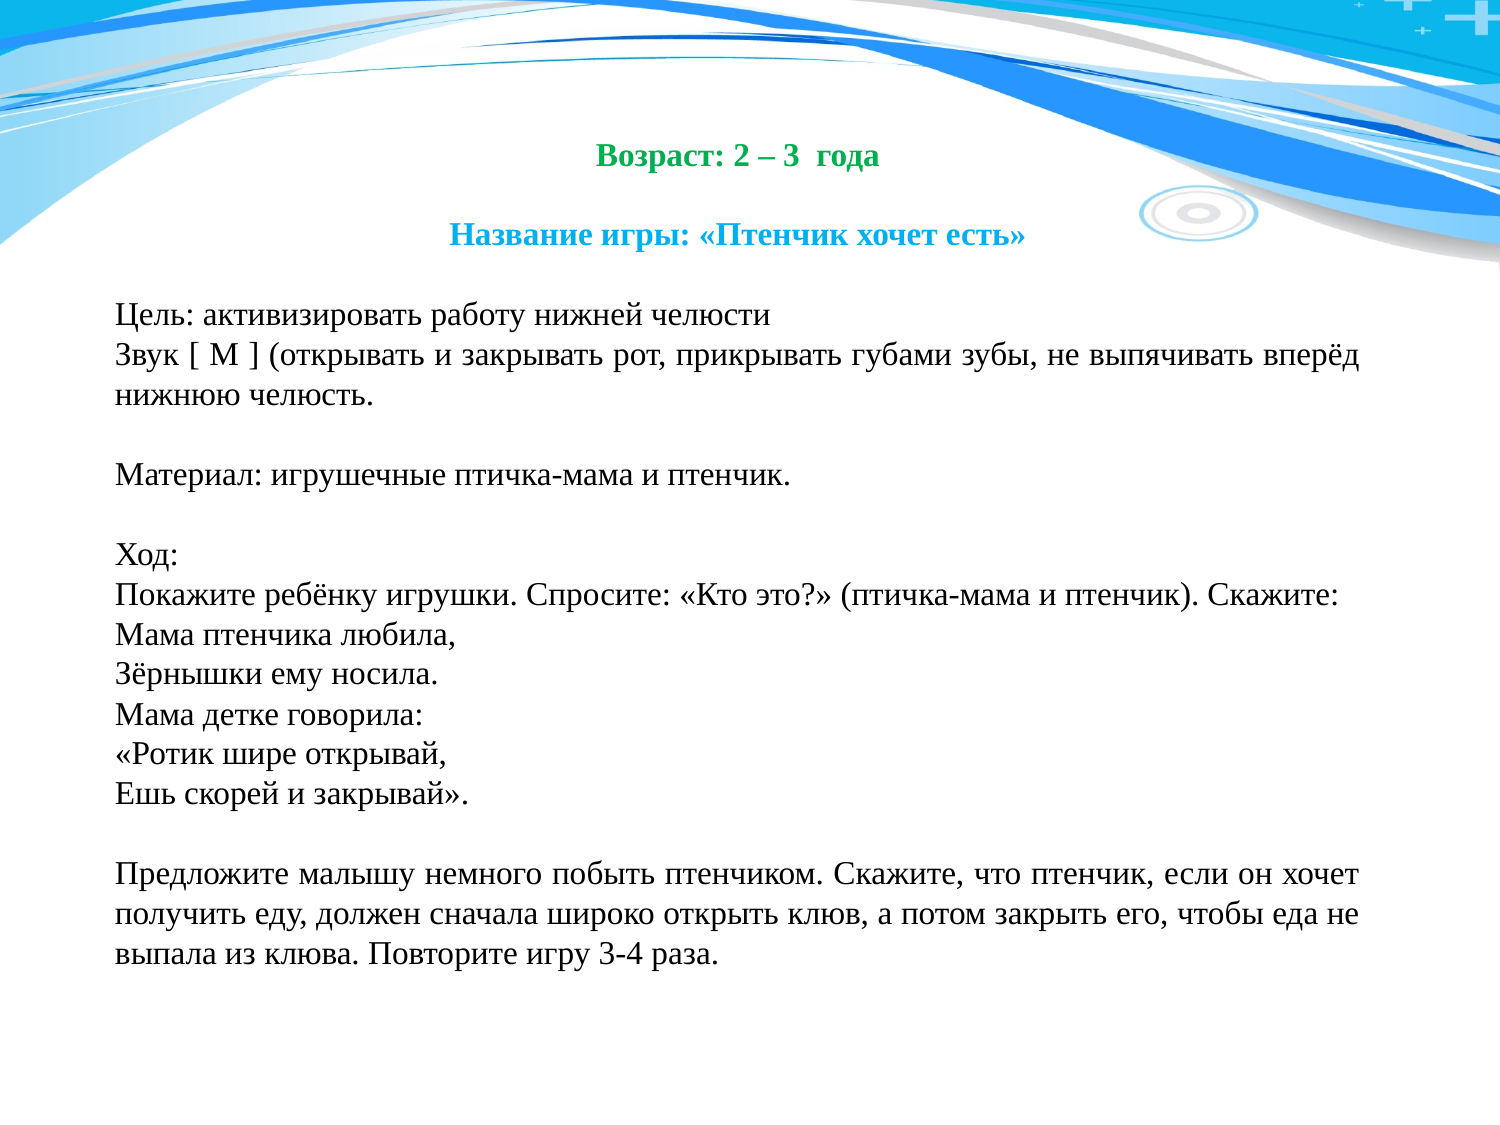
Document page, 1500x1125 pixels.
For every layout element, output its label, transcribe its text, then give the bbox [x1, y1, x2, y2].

picture [1385, 0, 1431, 11]
picture [1445, 0, 1500, 35]
text_box Возраст: 2 – 3 года Название игры: «Птенчик хочет есть» Цель: активизировать работу нижней челюсти Звук [ М ] (открывать и закрывать рот, прикрывать губами зубы, не выпячивать вперёд нижнюю челюсть. Материал: игрушечные птичка-мама и птенчик. Ход: Покажите ребёнку игрушки. Спросите: «Кто это?» (птичка-мама и птенчик). Скажите: Мама птенчика любила, Зёрнышки ему носила. Мама детке говорила: «Ротик шире открывай, Ешь скорей и закрывай». Предложите малышу немного побыть птенчиком. Скажите, что птенчик, если он хочет получить еду, должен сначала широко открыть клюв, а потом закрыть его, чтобы еда не выпала из клюва. Повторите игру 3-4 раза. [100, 125, 1376, 1019]
picture [0, 0, 1500, 1122]
picture [1415, 27, 1430, 34]
